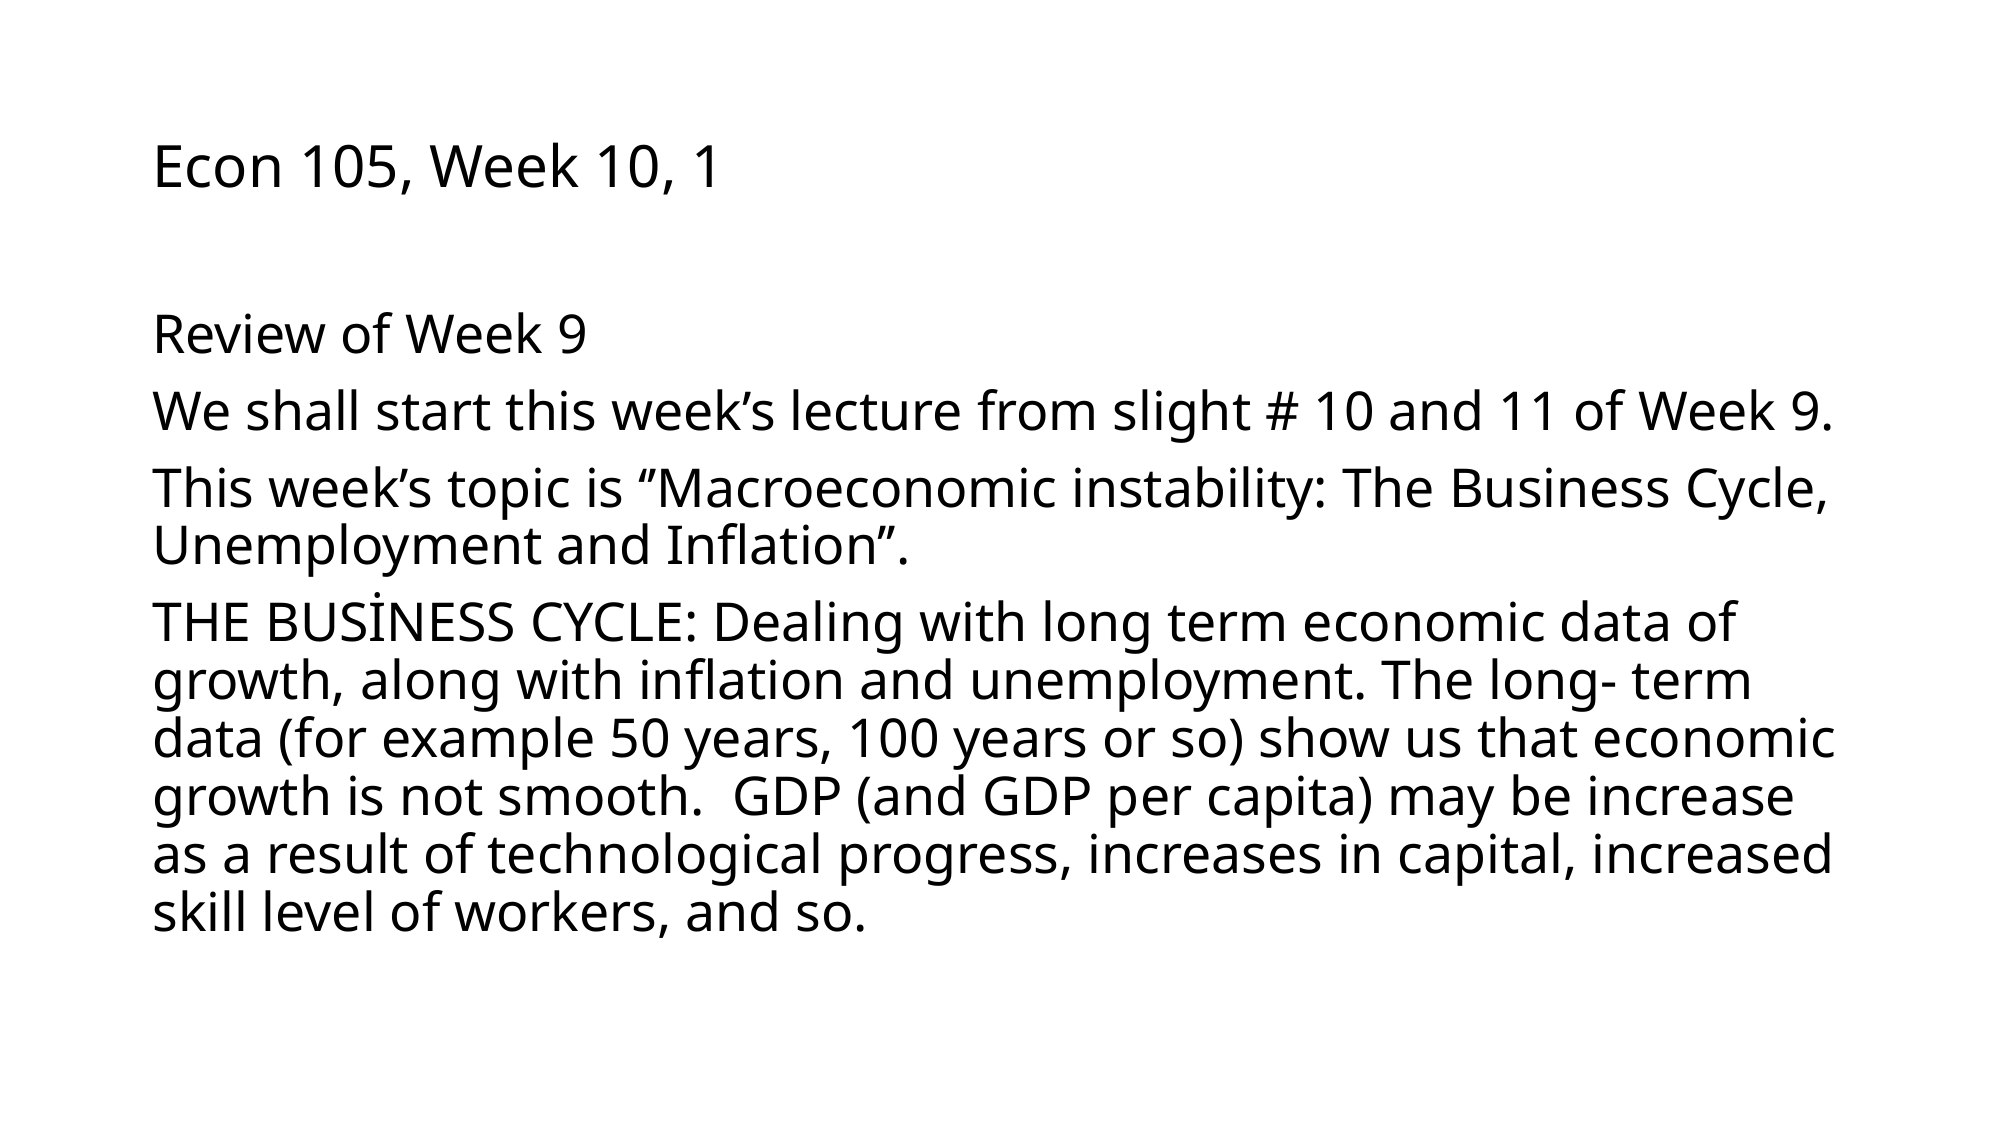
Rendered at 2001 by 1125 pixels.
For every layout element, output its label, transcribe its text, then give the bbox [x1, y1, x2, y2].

title Econ 105, Week 10, 1 [137, 59, 1863, 278]
list Review of Week 9 We shall start this week’s lecture from slight # 10 and 11 of Week 9. This week’s topic is ‘’Macroeconomic instability: The Business Cycle, Unemployment and Inflation’’. THE BUSİNESS CYCLE: Dealing with long term economic data of growth, along with inflation and unemployment. The long- term data (for example 50 years, 100 years or so) show us that economic growth is not smooth. GDP (and GDP per capita) may be increase as a result of technological progress, increases in capital, increased skill level of workers, and so. [137, 299, 1863, 1014]
